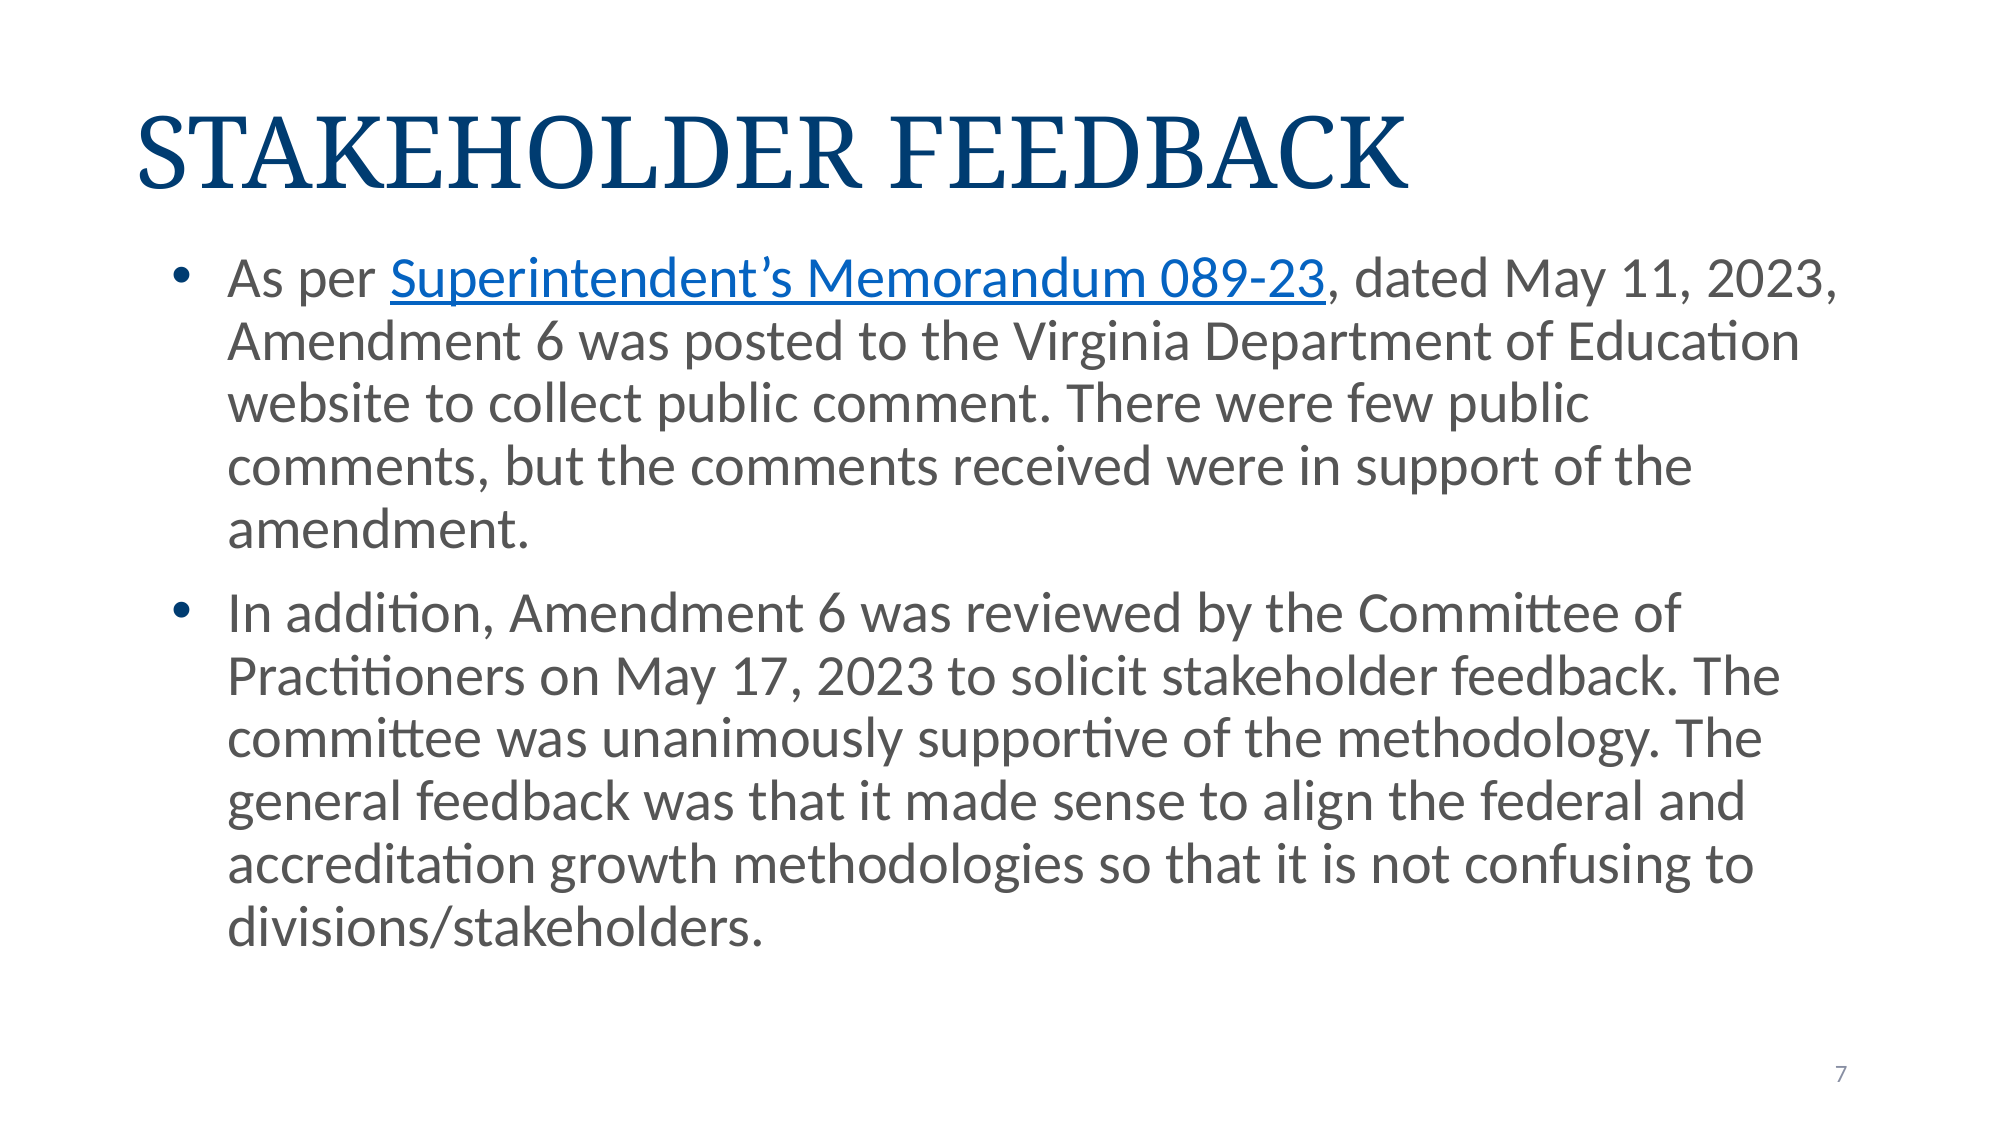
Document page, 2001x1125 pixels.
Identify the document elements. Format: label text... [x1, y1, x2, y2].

list As per Superintendent’s Memorandum 089-23, dated May 11, 2023, Amendment 6 was posted to the Virginia Department of Education website to collect public comment. There were few public comments, but the comments received were in support of the amendment. In addition, Amendment 6 was reviewed by the Committee of Practitioners on May 17, 2023 to solicit stakeholder feedback. The committee was unanimously supportive of the methodology. The general feedback was that it made sense to align the federal and accreditation growth methodologies so that it is not confusing to divisions/stakeholders. [137, 239, 1863, 1014]
title Stakeholder Feedback [0, 0, 2000, 218]
slide_number 7 [1412, 1042, 1863, 1103]
